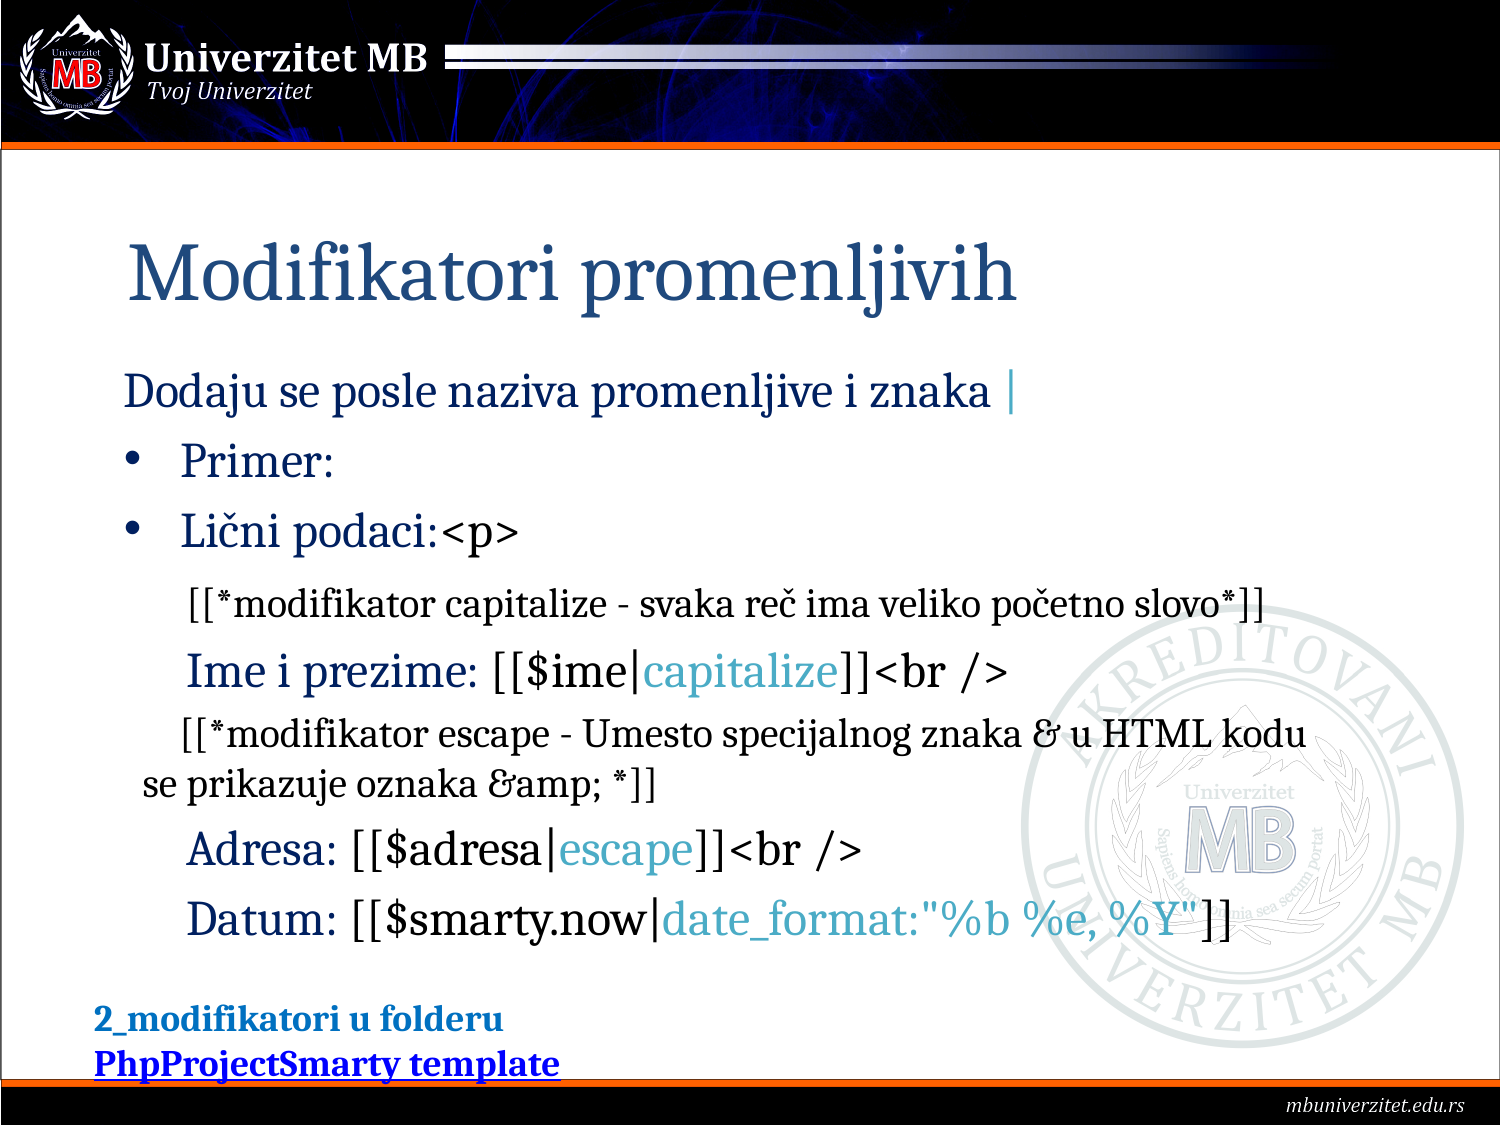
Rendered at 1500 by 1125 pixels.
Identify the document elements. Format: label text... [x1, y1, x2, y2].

picture [0, 0, 1500, 1125]
text_box Dodaju se posle naziva promenljive i znaka | Primer: Lični podaci:<p> [[*modifikator capitalize - svaka reč ima veliko početno slovo*]] Ime i prezime: [[$ime|capitalize]]<br /> [[*modifikator escape - Umesto specijalnog znaka & u HTML kodu se prikazuje oznaka &amp; *]] Adresa: [[$adresa|escape]]<br /> Datum: [[$smarty.now|date_format:"%b %e, %Y"]] [108, 349, 1365, 987]
text_box 2_modifikatori u folderu PhpProjectSmarty template [79, 986, 689, 1092]
title Modifikatori promenljivih [112, 172, 1388, 362]
subtitle [112, 987, 1281, 1106]
